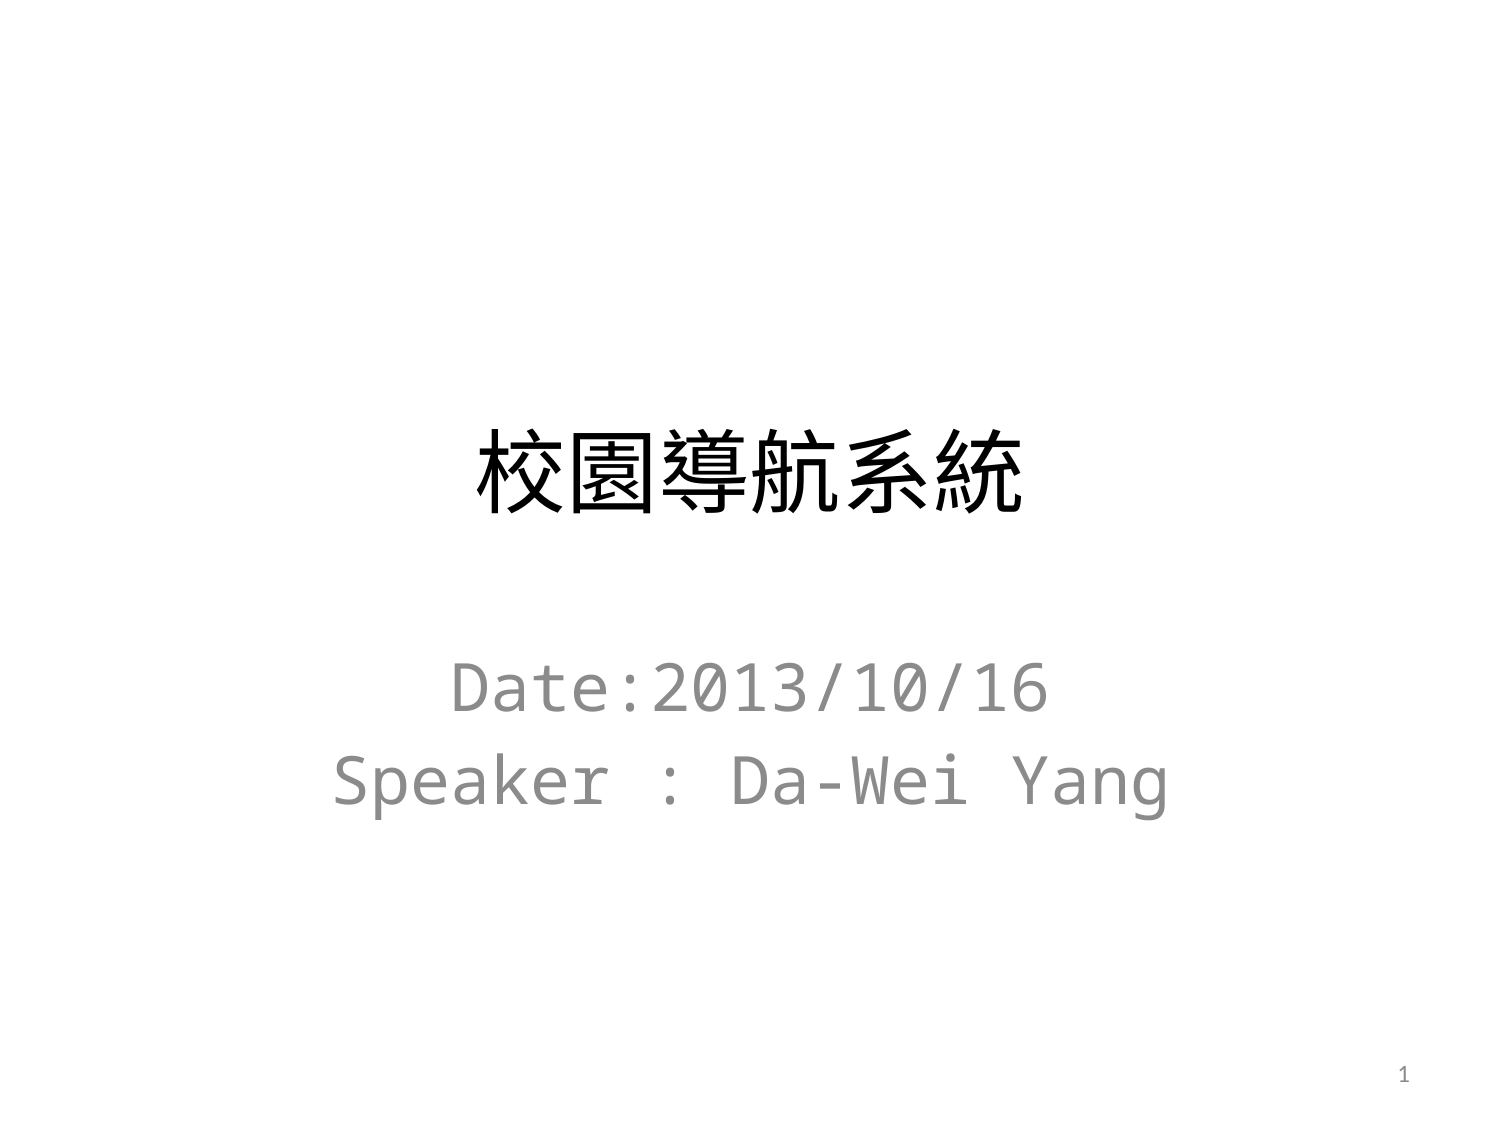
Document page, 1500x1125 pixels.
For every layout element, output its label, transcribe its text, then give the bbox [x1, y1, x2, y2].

title 校園導航系統 [112, 349, 1388, 591]
slide_number 1 [1074, 1042, 1425, 1103]
subtitle Date:2013/10/16 Speaker : Da-Wei Yang [225, 637, 1275, 925]
